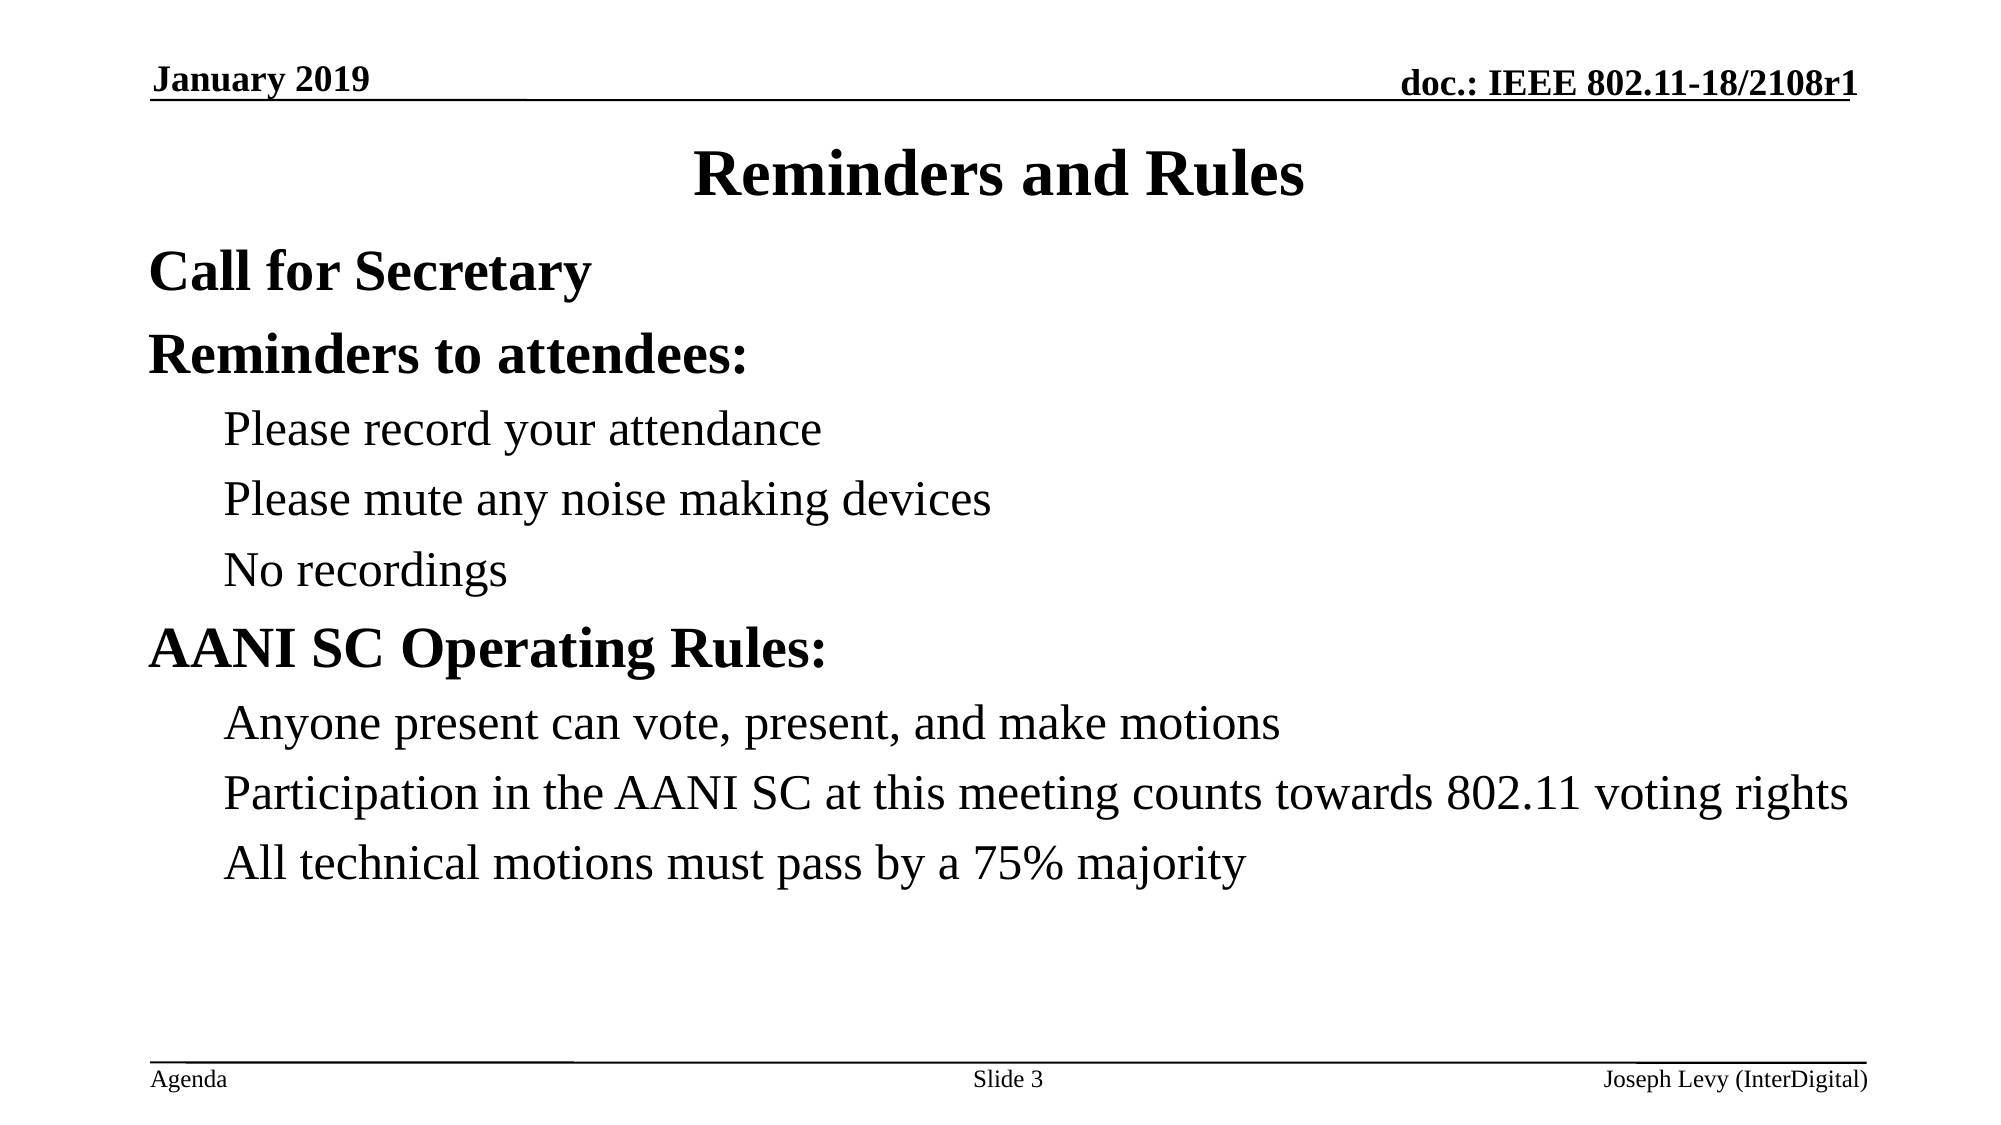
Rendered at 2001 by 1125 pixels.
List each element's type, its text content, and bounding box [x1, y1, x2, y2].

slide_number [152, 54, 563, 100]
list Call for Secretary Reminders to attendees: Please record your attendance Please mute any noise making devices No recordings AANI SC Operating Rules: Anyone present can vote, present, and make motions Participation in the AANI SC at this meeting counts towards 802.11 voting rights All technical motions must pass by a 75% majority [132, 224, 1884, 1050]
title Reminders and Rules [149, 112, 1850, 224]
footer Joseph Levy (InterDigital) [1171, 1061, 1869, 1093]
slide_number Slide 3 [950, 1061, 1067, 1123]
